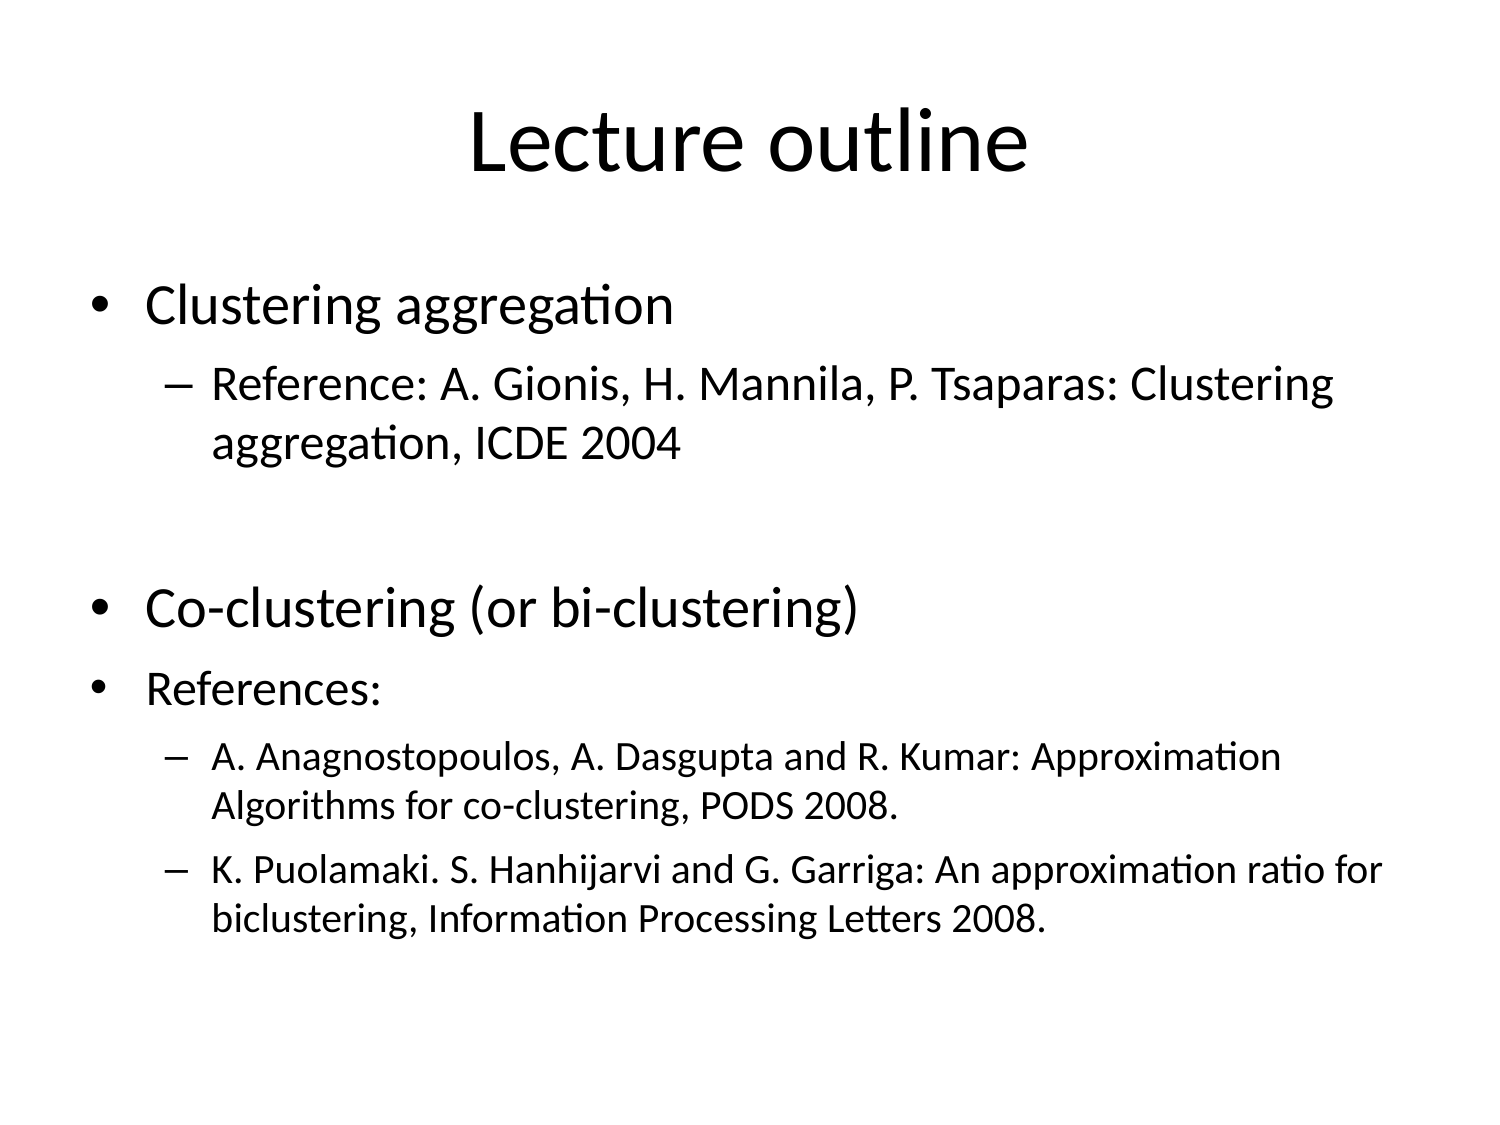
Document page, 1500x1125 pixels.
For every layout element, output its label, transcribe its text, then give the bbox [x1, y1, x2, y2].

title Lecture outline [74, 20, 1425, 257]
list Clustering aggregation Reference: A. Gionis, H. Mannila, P. Tsaparas: Clustering aggregation, ICDE 2004 Co-clustering (or bi-clustering) References: A. Anagnostopoulos, A. Dasgupta and R. Kumar: Approximation Algorithms for co-clustering, PODS 2008. K. Puolamaki. S. Hanhijarvi and G. Garriga: An approximation ratio for biclustering, Information Processing Letters 2008. [74, 262, 1425, 1005]
